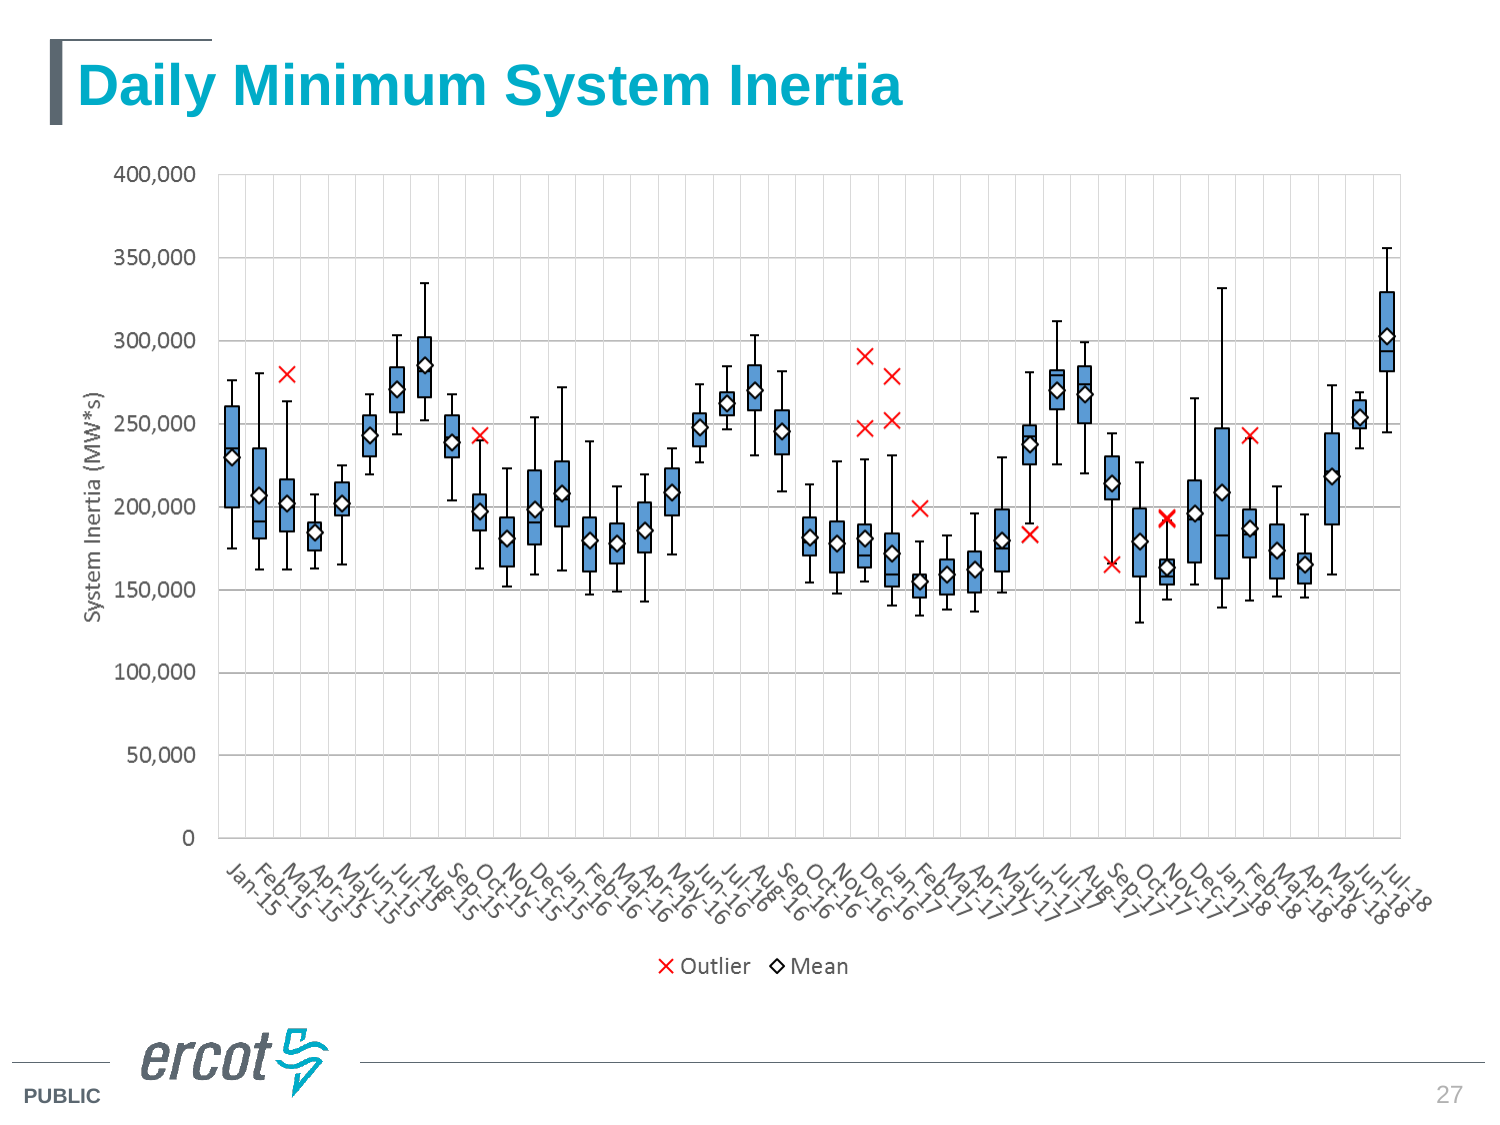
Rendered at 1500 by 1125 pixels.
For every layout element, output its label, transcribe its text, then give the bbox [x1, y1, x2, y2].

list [49, 149, 1451, 1001]
title Daily Minimum System Inertia [62, 39, 1450, 125]
slide_number 27 [1412, 1076, 1488, 1112]
picture [137, 1024, 332, 1100]
